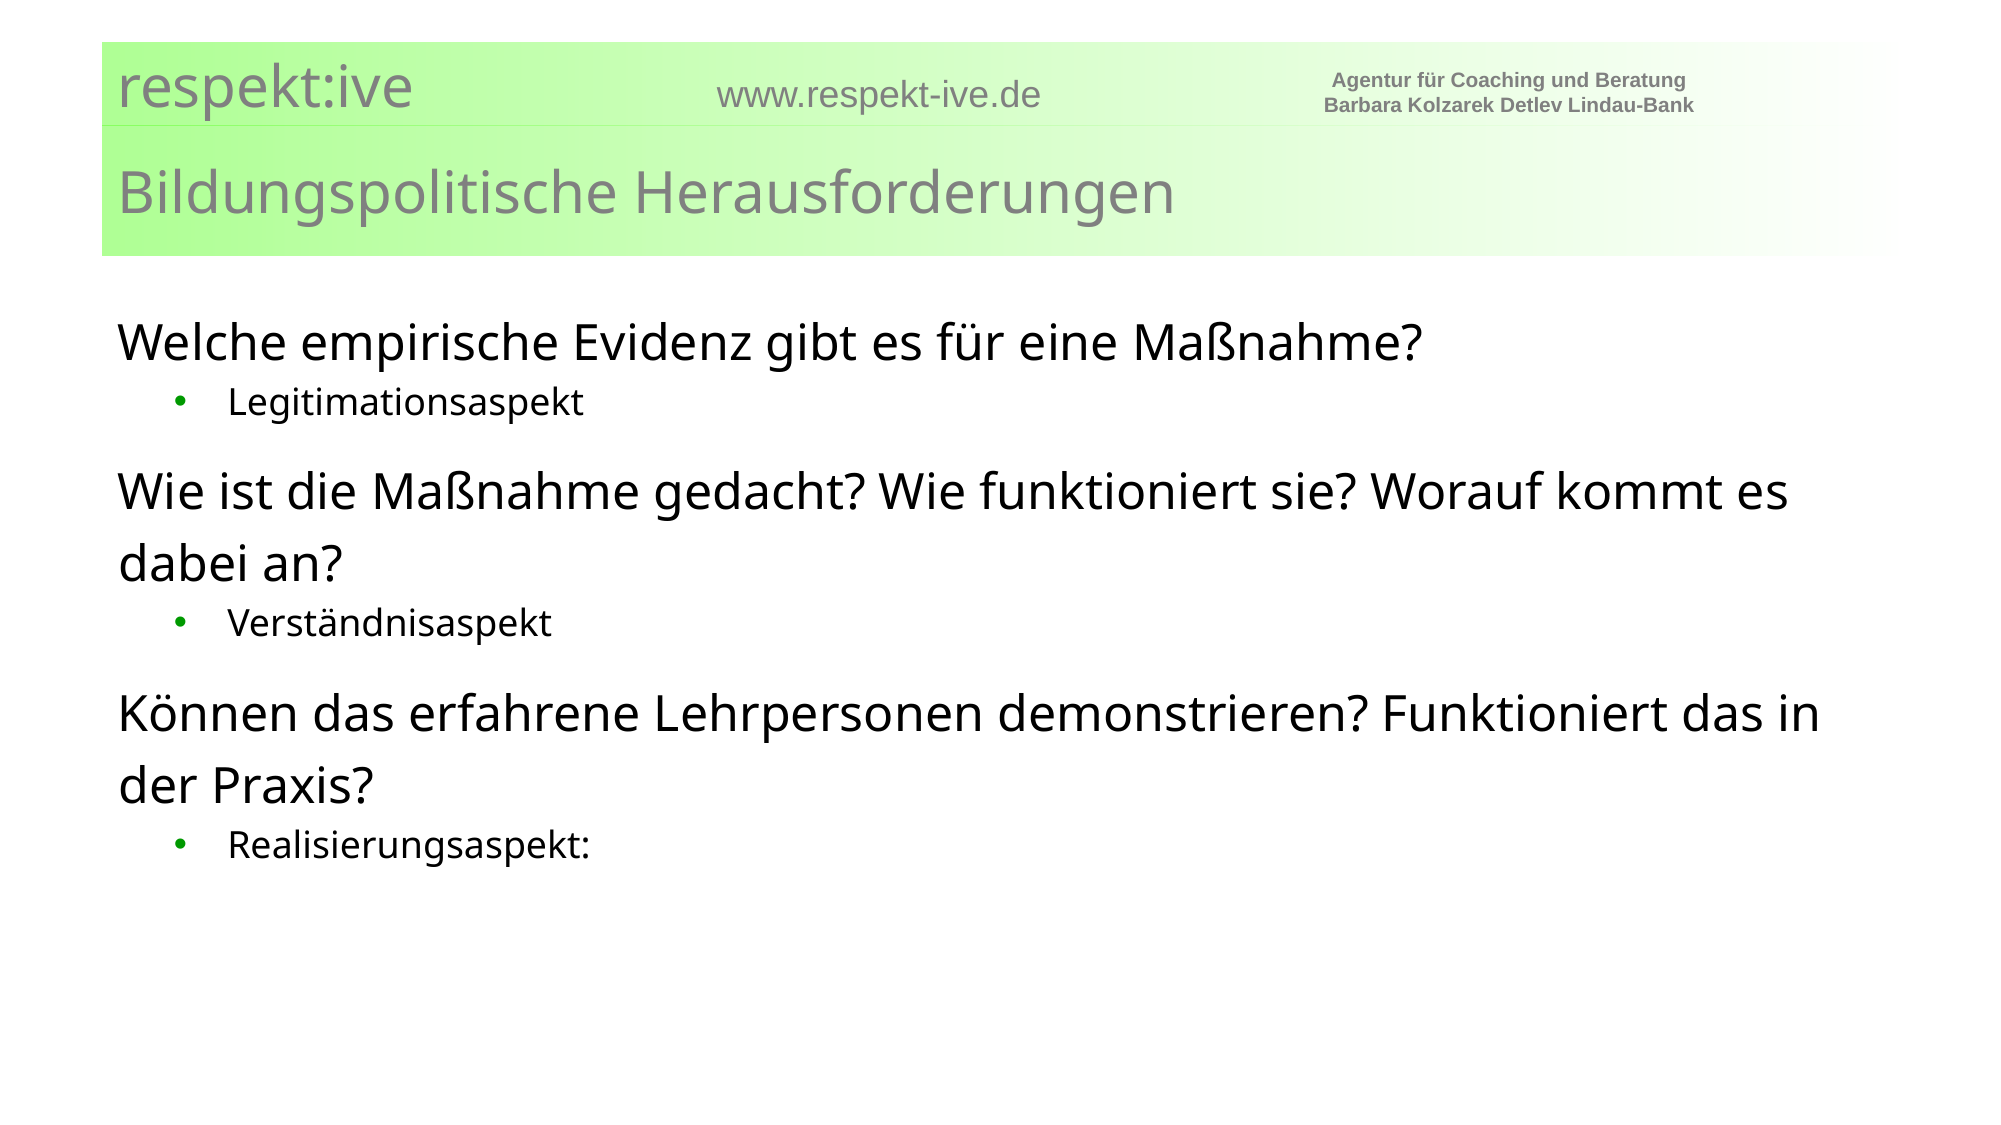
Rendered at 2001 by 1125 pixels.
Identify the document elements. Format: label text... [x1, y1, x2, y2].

title Bildungspolitische Herausforderungen [102, 125, 1903, 256]
list Welche empirische Evidenz gibt es für eine Maßnahme? Legitimationsaspekt Wie ist die Maßnahme gedacht? Wie funktioniert sie? Worauf kommt es dabei an? Verständnisaspekt Können das erfahrene Lehrpersonen demonstrieren? Funktioniert das in der Praxis? Realisierungsaspekt: [102, 290, 1887, 1000]
